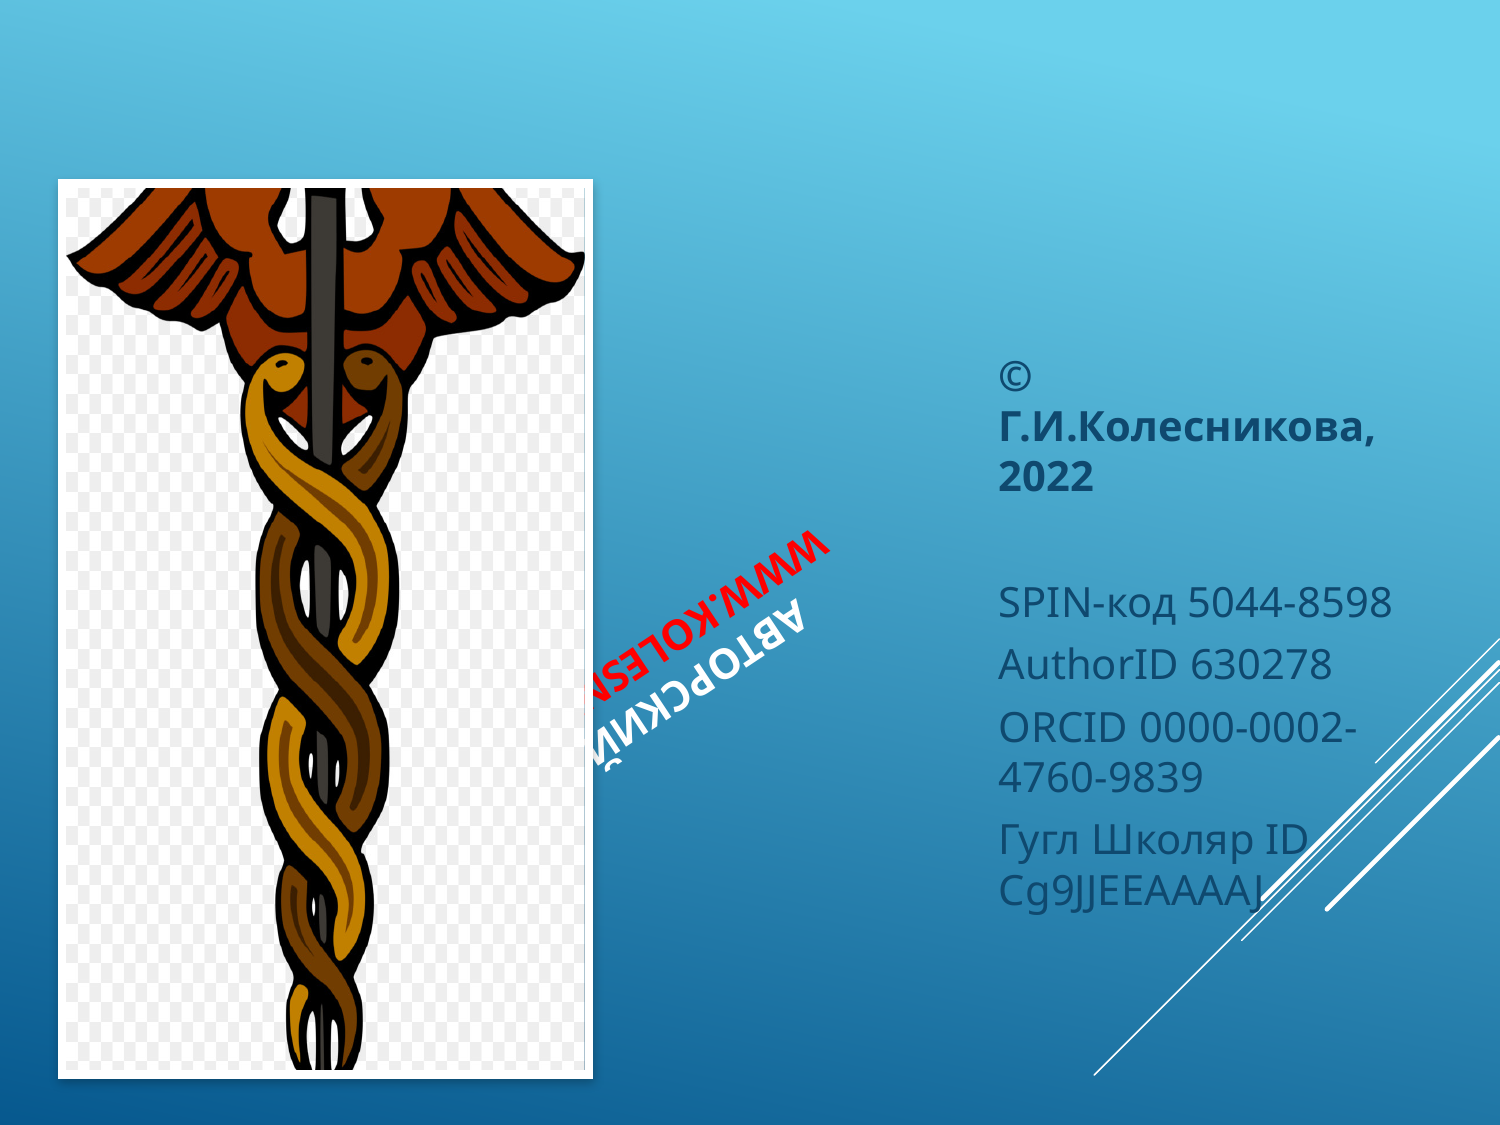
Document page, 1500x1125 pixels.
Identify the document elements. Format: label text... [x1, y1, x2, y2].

title авторский сайт: www.kolesnikova.red [600, 271, 1158, 780]
picture [65, 187, 585, 1071]
list © Г.И.Колесникова, 2022 SPIN-код 5044-8598 AuthorID 630278 ORCID 0000-0002-4760-9839 Гугл Школяр ID Cg9JJEEAAAAJ [998, 349, 1424, 950]
